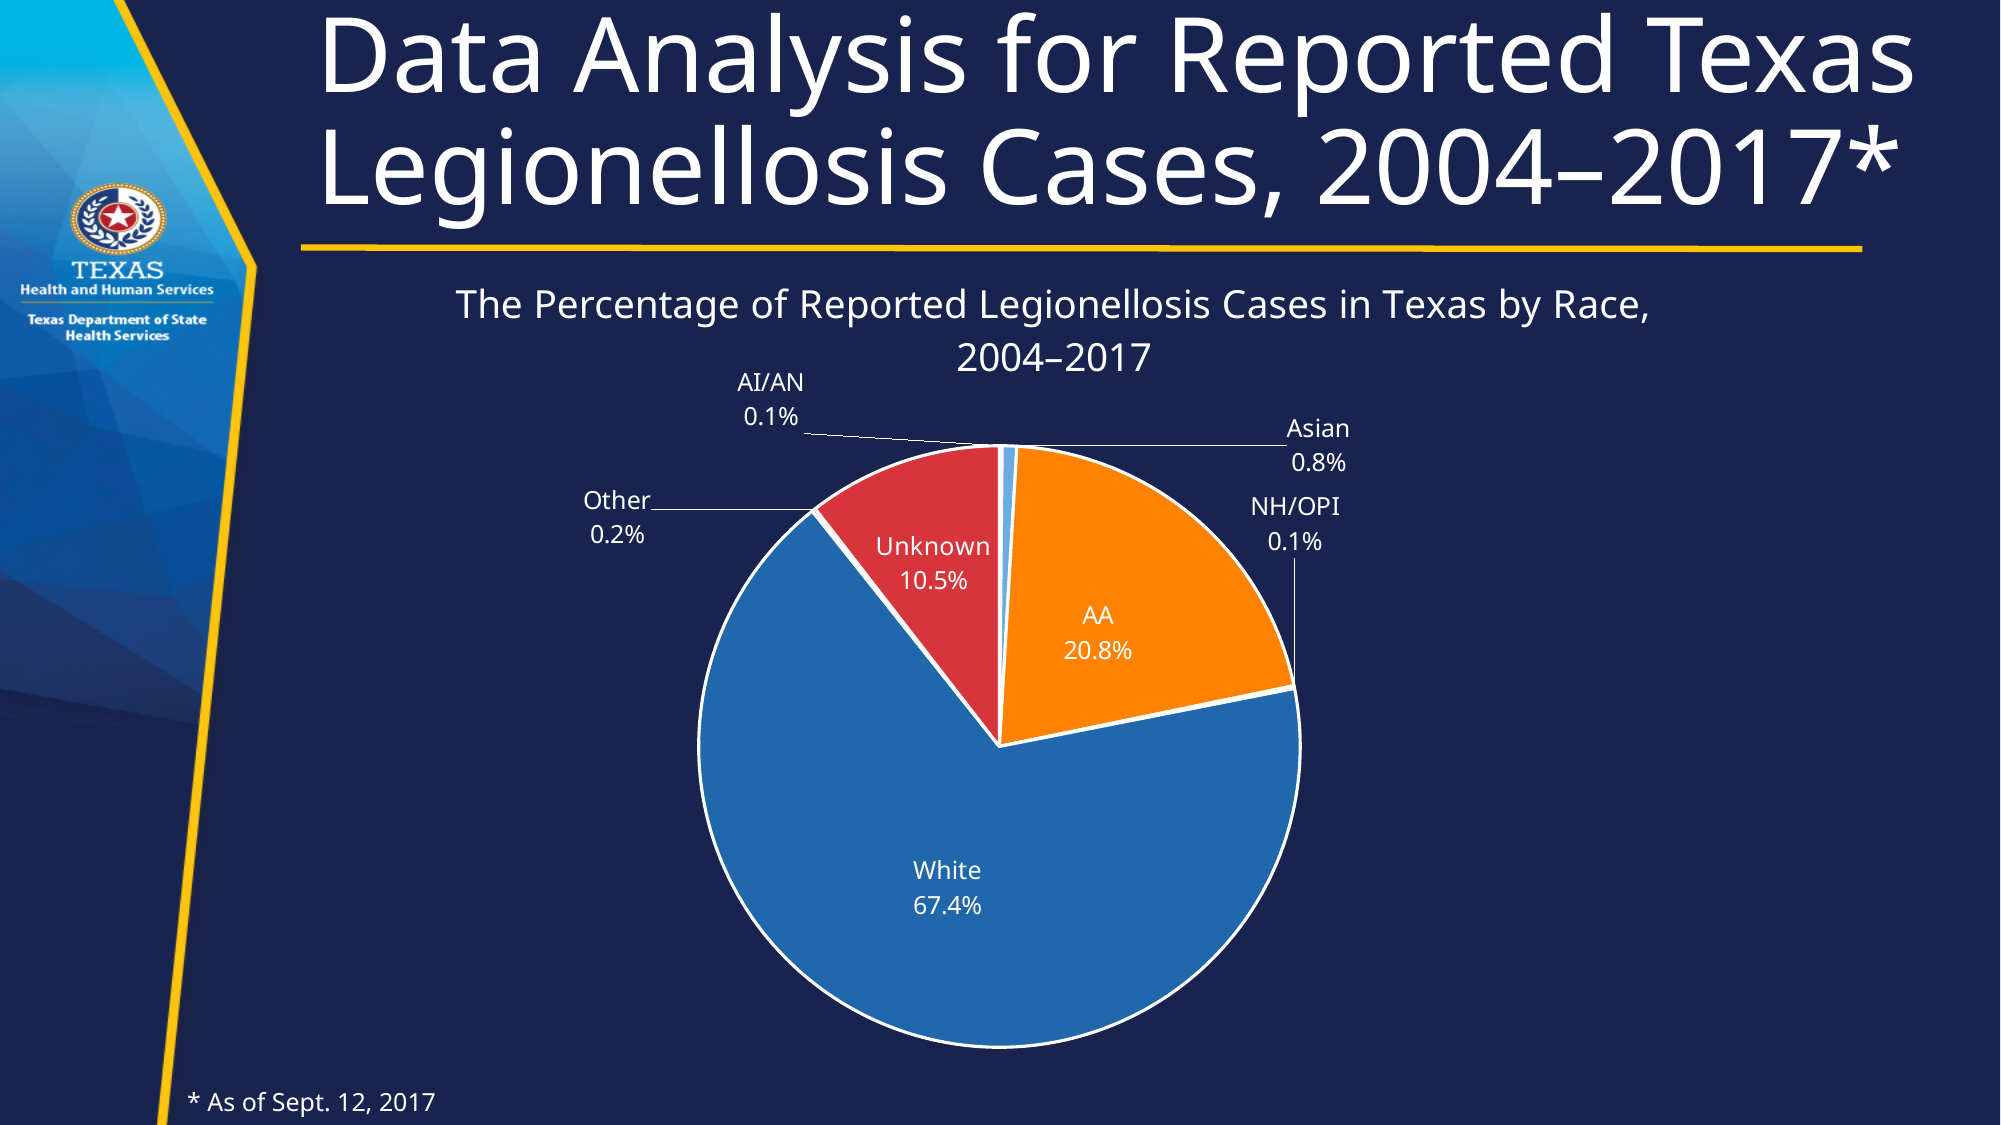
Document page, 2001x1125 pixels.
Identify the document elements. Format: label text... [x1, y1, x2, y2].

text_box * As of Sept. 12, 2017 [172, 1100, 530, 1124]
title Data Analysis for Reported Texas Legionellosis Cases, 2004–2017* [300, 17, 1942, 236]
chart [165, 264, 1735, 1100]
picture [0, 0, 2001, 1125]
